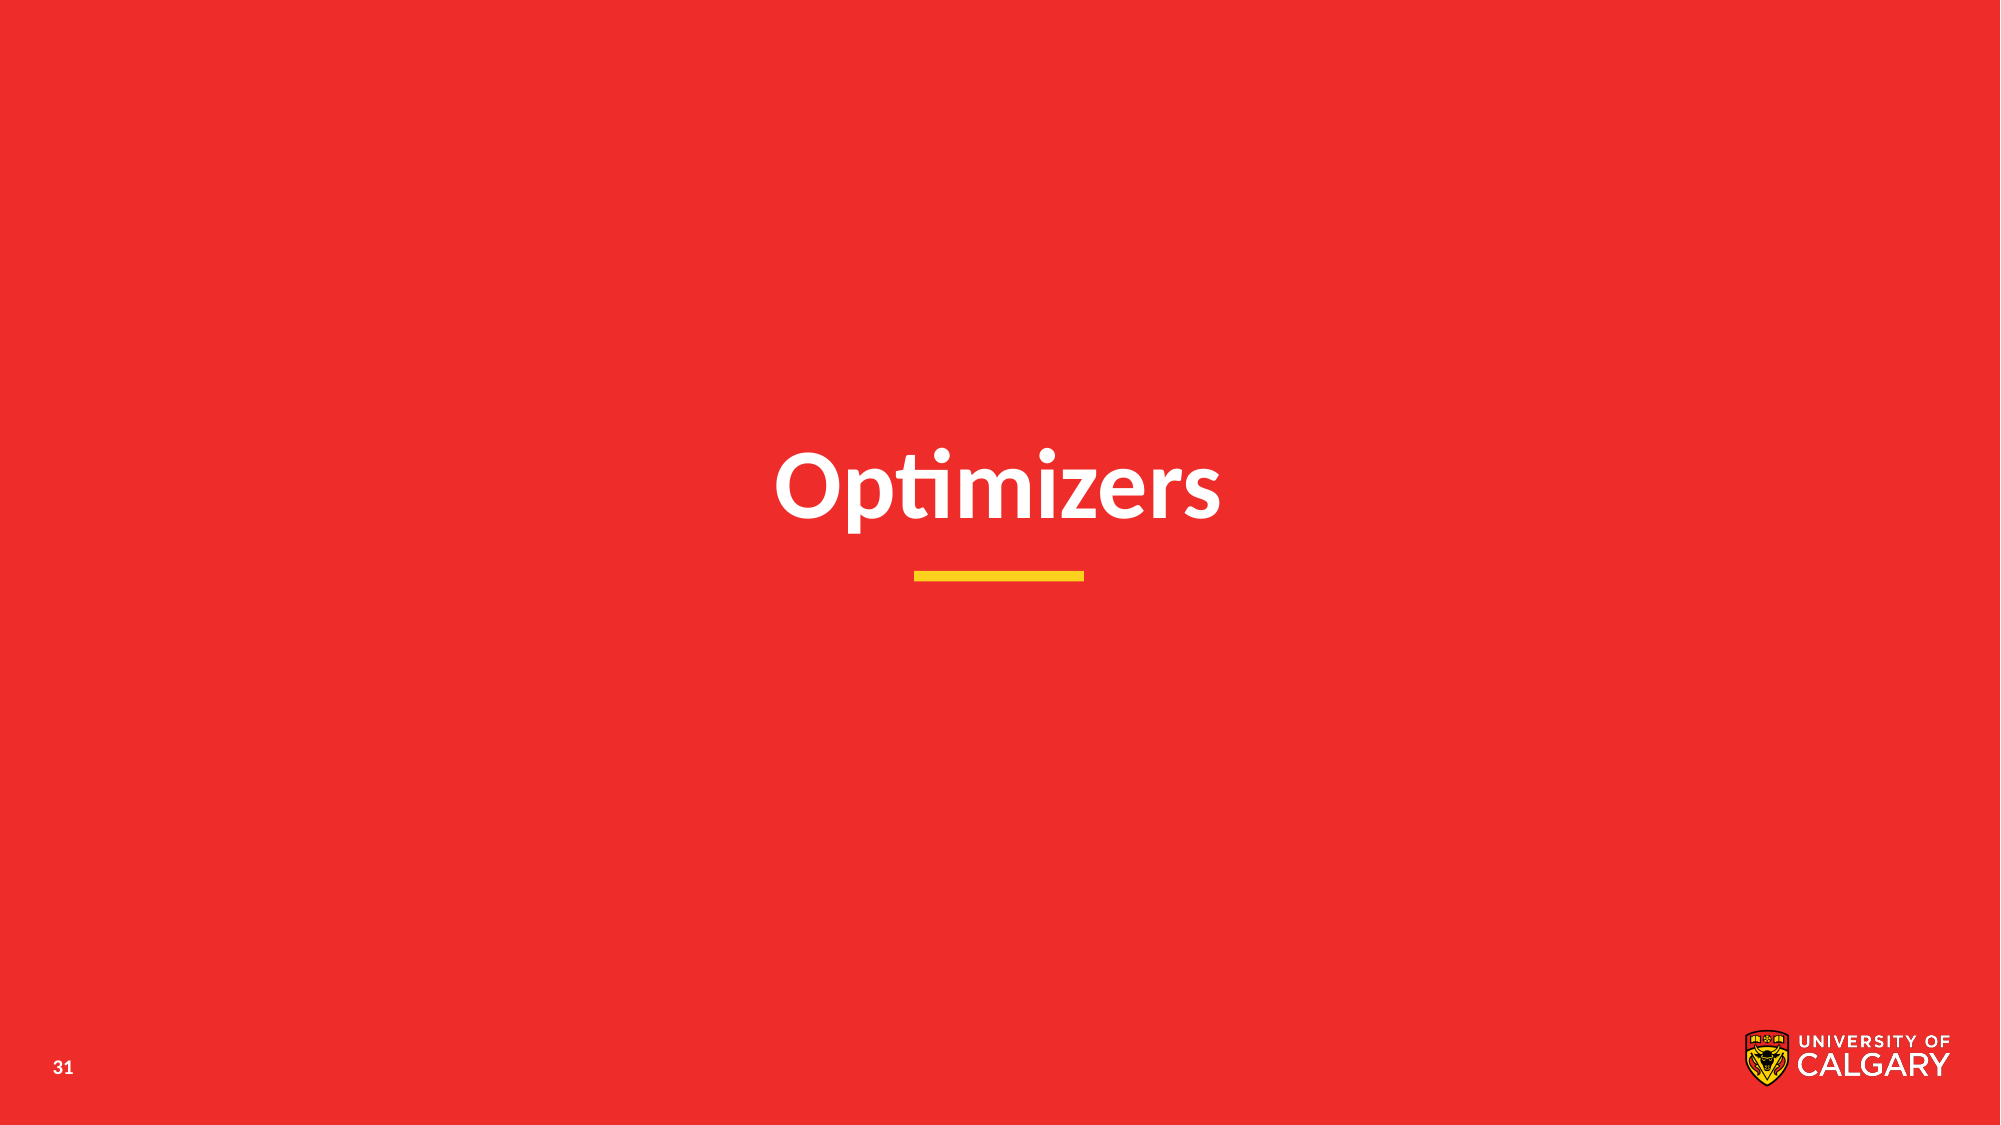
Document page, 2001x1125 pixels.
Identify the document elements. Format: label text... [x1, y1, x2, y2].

title Optimizers [136, 301, 1862, 548]
picture [1722, 1012, 1973, 1099]
